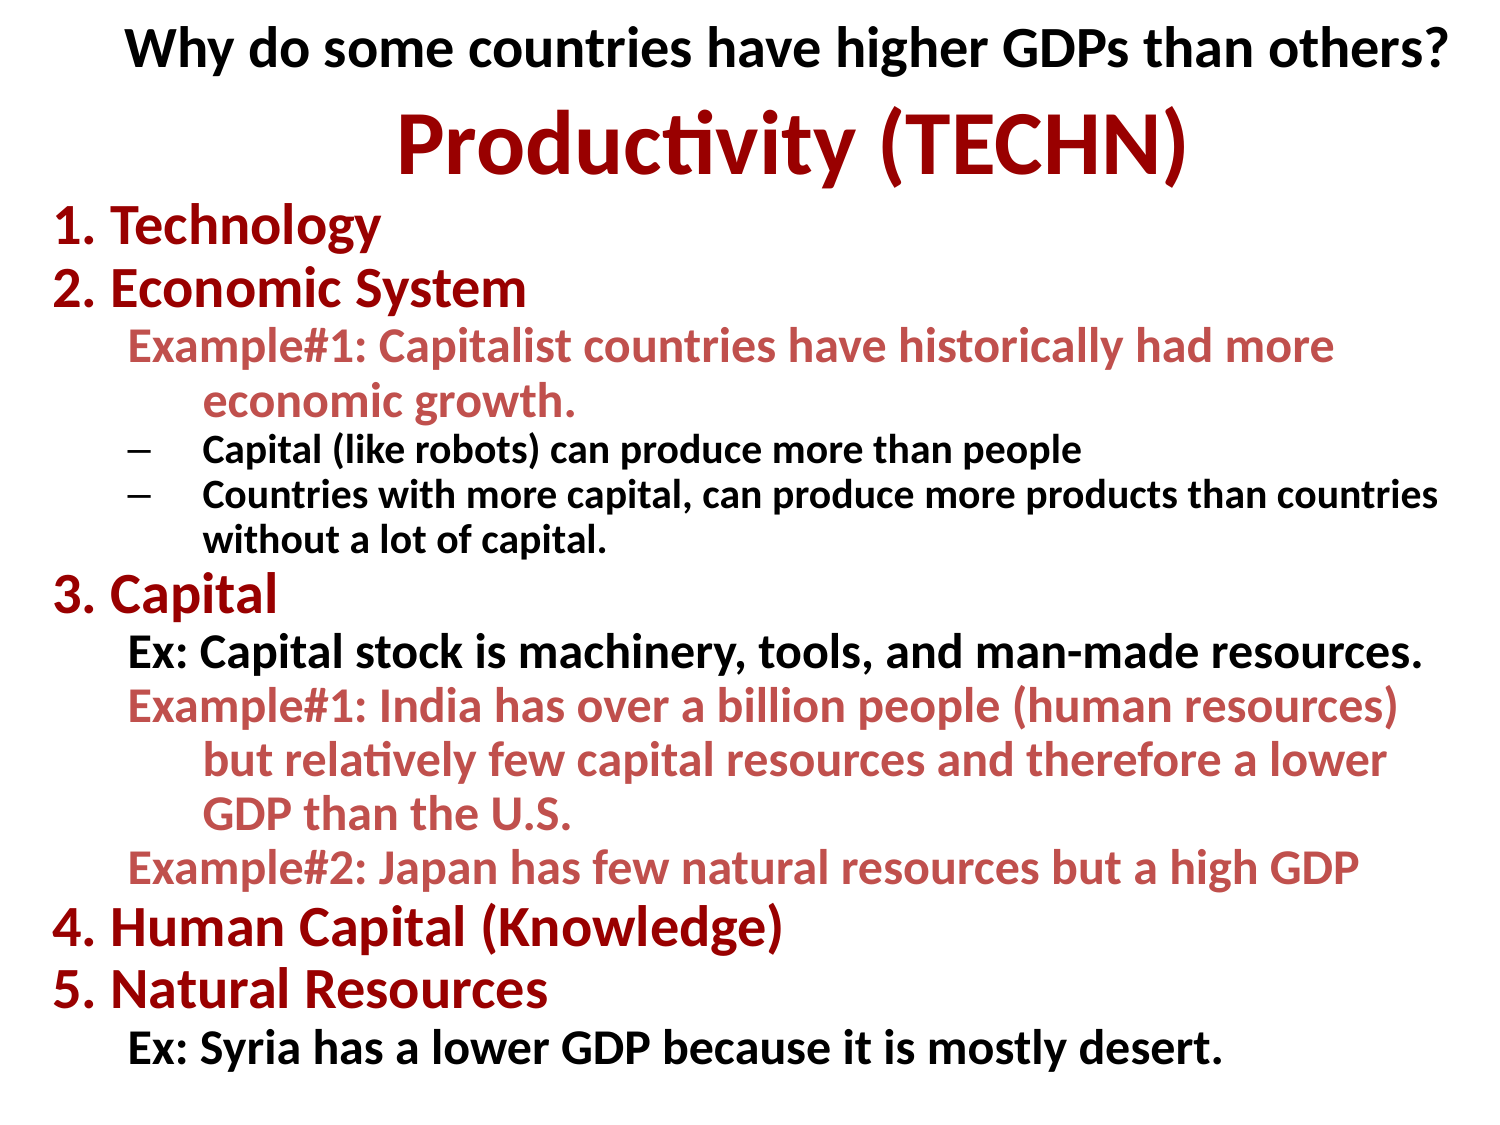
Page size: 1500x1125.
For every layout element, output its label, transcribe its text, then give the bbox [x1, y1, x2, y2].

title Why do some countries have higher GDPs than others? [75, 0, 1500, 138]
list Productivity (TECHN) 1. Technology 2. Economic System Example#1: Capitalist countries have historically had more economic growth. Capital (like robots) can produce more than people Countries with more capital, can produce more products than countries without a lot of capital. 3. Capital Ex: Capital stock is machinery, tools, and man-made resources. Example#1: India has over a billion people (human resources) but relatively few capital resources and therefore a lower GDP than the U.S. Example#2: Japan has few natural resources but a high GDP 4. Human Capital (Knowledge) 5. Natural Resources Ex: Syria has a lower GDP because it is mostly desert. [37, 87, 1475, 1088]
